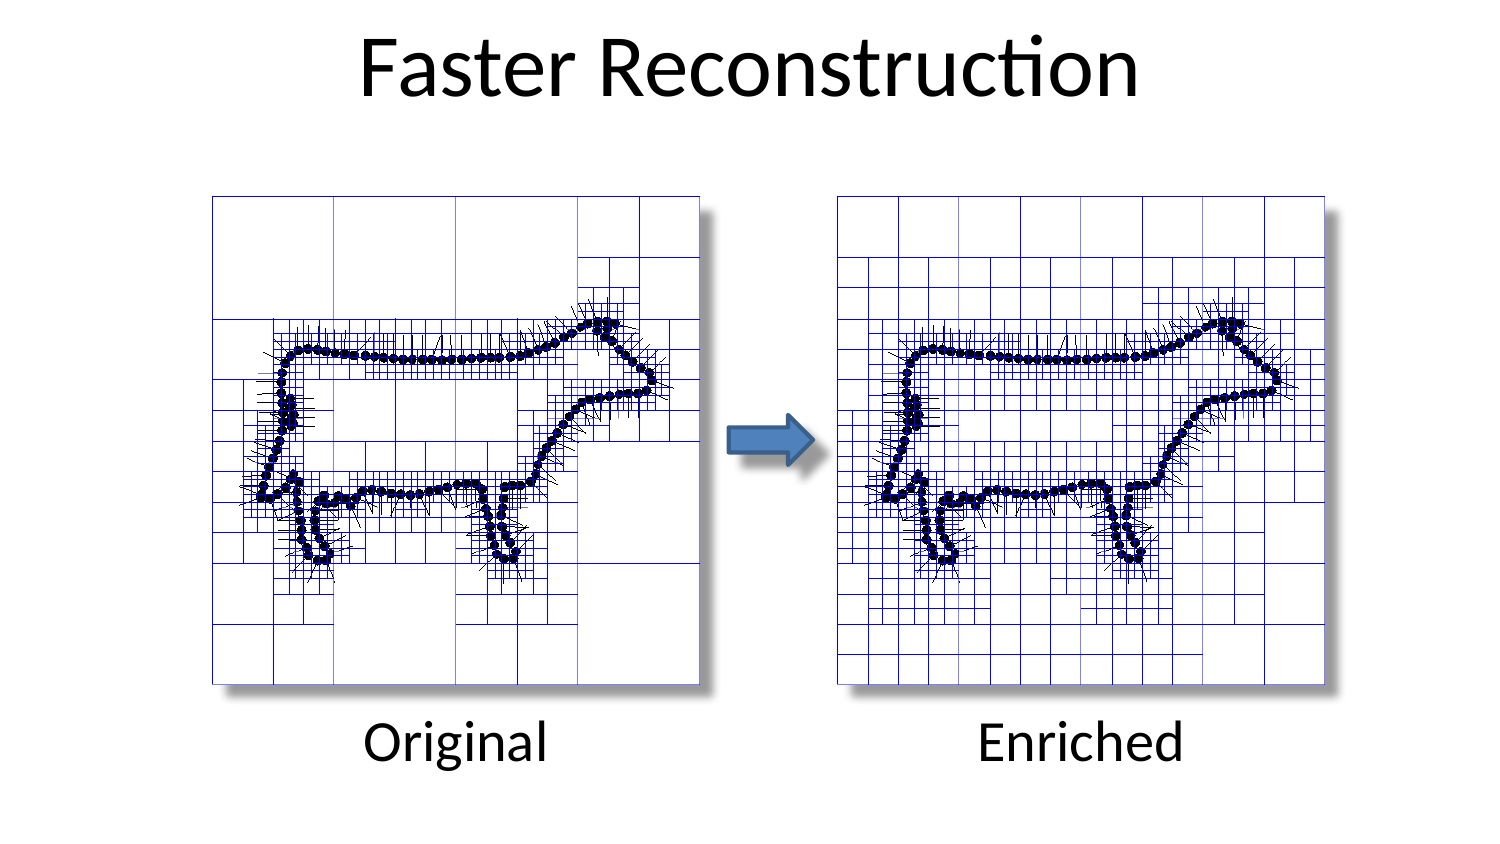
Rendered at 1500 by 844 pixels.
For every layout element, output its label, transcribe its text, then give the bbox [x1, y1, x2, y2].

text_box Enriched [962, 696, 1200, 781]
text_box [726, 412, 816, 467]
text_box Original [349, 696, 564, 781]
picture [837, 196, 1326, 685]
picture [212, 196, 701, 685]
title Faster Reconstruction [75, 0, 1425, 122]
